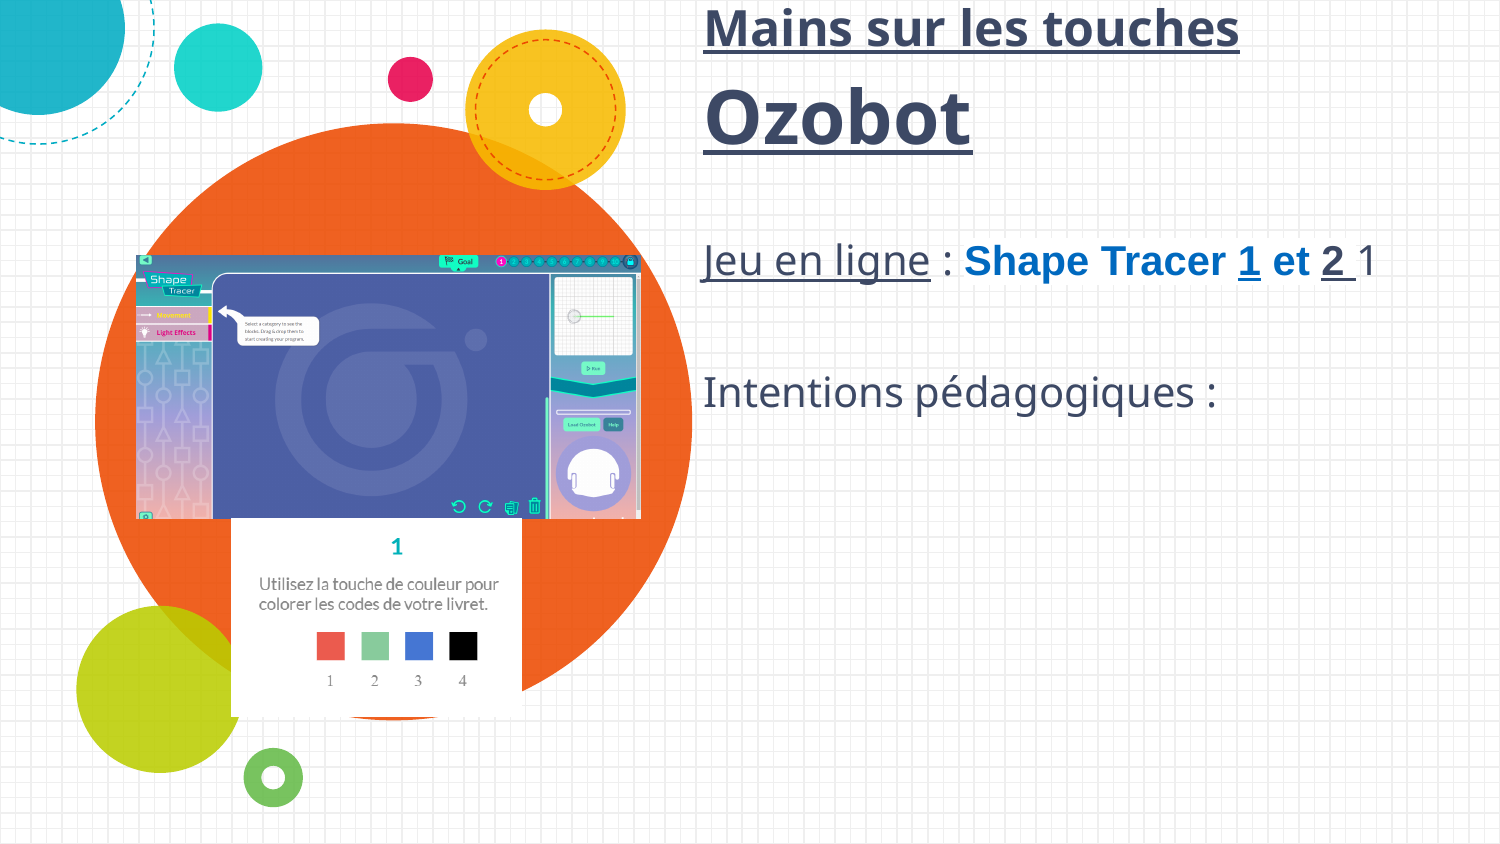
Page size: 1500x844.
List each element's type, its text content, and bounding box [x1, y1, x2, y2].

picture [135, 255, 641, 717]
list Mains sur les touches Ozobot Jeu en ligne : Shape Tracer 1 et 2 1 Intentions pédagogiques : [688, 0, 1482, 844]
